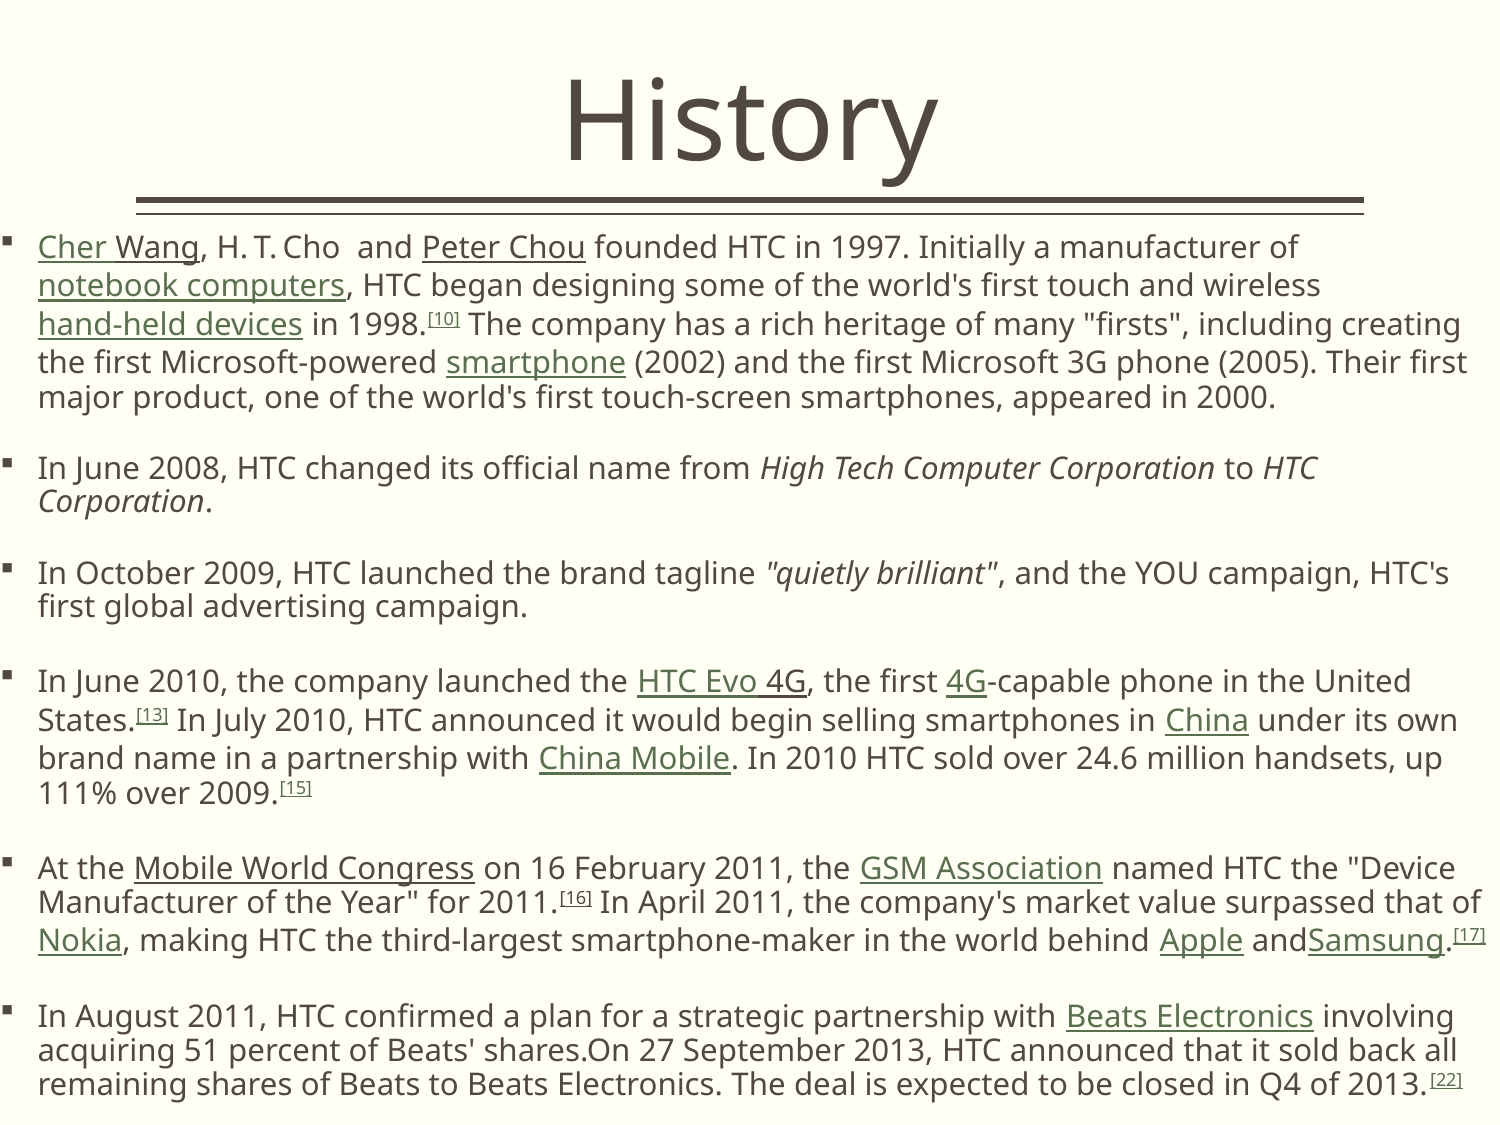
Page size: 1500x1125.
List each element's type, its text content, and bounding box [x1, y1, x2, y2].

list Cher Wang, H. T. Cho and Peter Chou founded HTC in 1997. Initially a manufacturer of notebook computers, HTC began designing some of the world's first touch and wireless hand-held devices in 1998.[10] The company has a rich heritage of many "firsts", including creating the first Microsoft-powered smartphone (2002) and the first Microsoft 3G phone (2005). Their first major product, one of the world's first touch-screen smartphones, appeared in 2000. In June 2008, HTC changed its official name from High Tech Computer Corporation to HTC Corporation. In October 2009, HTC launched the brand tagline "quietly brilliant", and the YOU campaign, HTC's first global advertising campaign. In June 2010, the company launched the HTC Evo 4G, the first 4G-capable phone in the United States.[13] In July 2010, HTC announced it would begin selling smartphones in China under its own brand name in a partnership with China Mobile. In 2010 HTC sold over 24.6 million handsets, up 111% over 2009.[15] At the Mobile World Congress on 16 February 2011, the GSM Association named HTC the "Device Manufacturer of the Year" for 2011.[16] In April 2011, the company's market value surpassed that of Nokia, making HTC the third-largest smartphone-maker in the world behind Apple andSamsung.[17] In August 2011, HTC confirmed a plan for a strategic partnership with Beats Electronics involving acquiring 51 percent of Beats' shares.On 27 September 2013, HTC announced that it sold back all remaining shares of Beats to Beats Electronics. The deal is expected to be closed in Q4 of 2013.[22] In June 2012, HTC moved its headquarters from Taoyuan City to Xindian District, New Taipei City. [0, 219, 1500, 1125]
title History [135, 12, 1364, 193]
